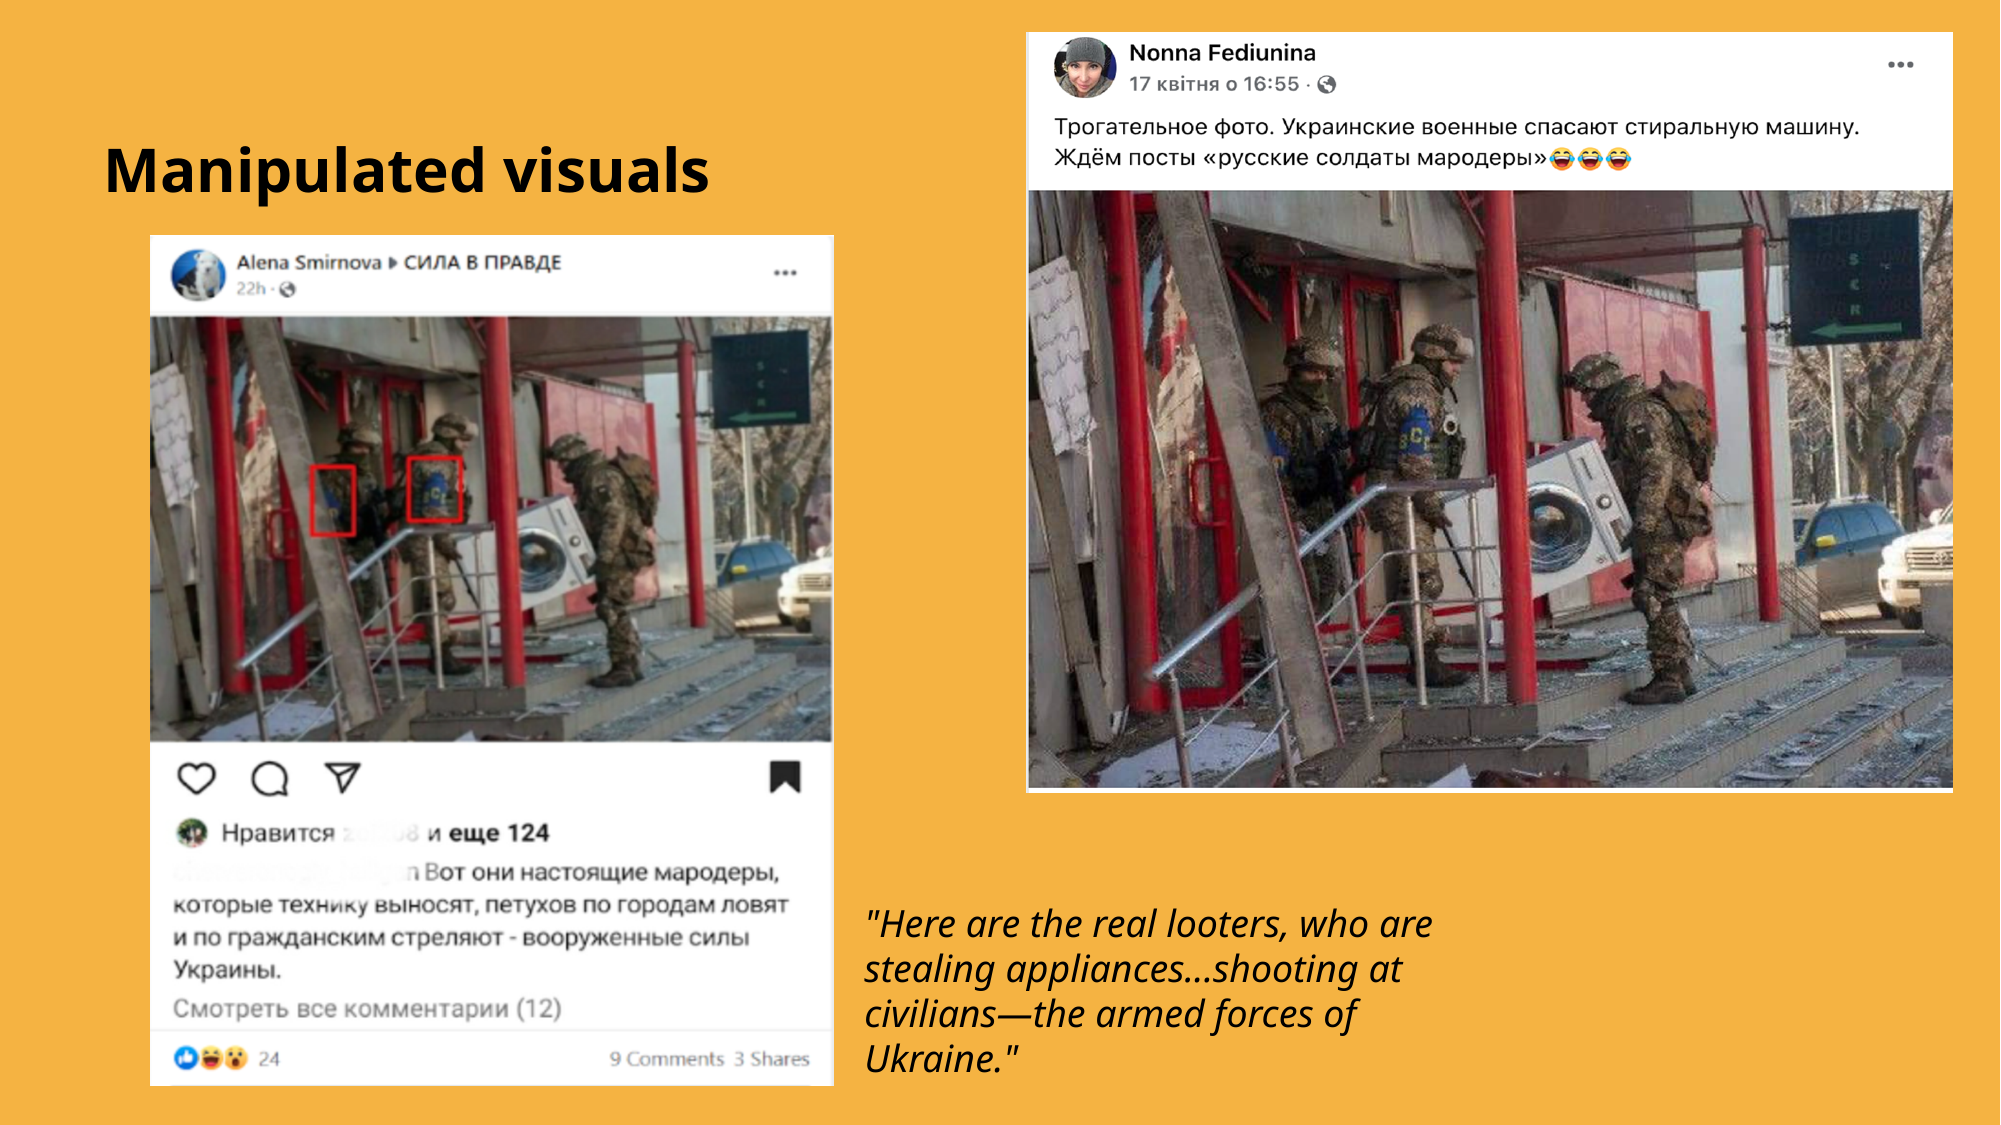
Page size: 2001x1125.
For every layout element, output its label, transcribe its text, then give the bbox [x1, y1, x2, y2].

picture [149, 234, 834, 1086]
picture [1026, 31, 1953, 793]
text_box Manipulated visuals [94, 127, 1021, 209]
text_box "Here are the real looters, who are stealing appliances...shooting at civilians—the armed forces of Ukraine." [855, 894, 1529, 1085]
